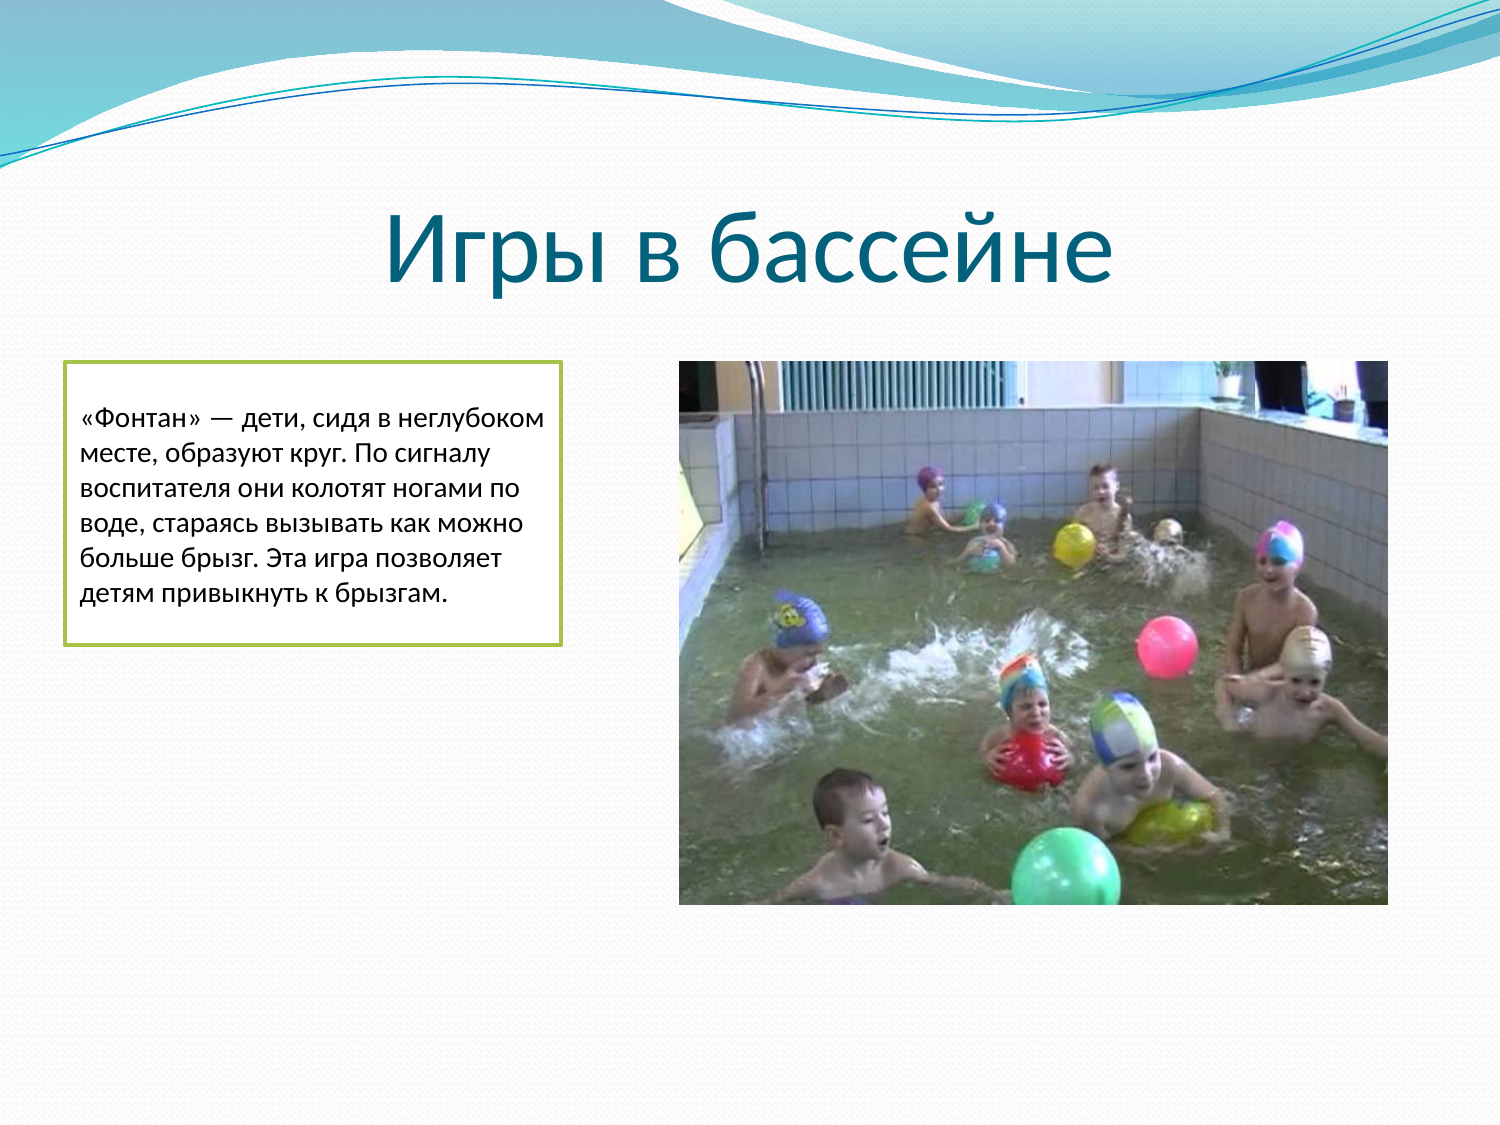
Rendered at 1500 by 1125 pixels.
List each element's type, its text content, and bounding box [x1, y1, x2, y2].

picture [678, 361, 1389, 906]
text_box «Фонтан» — дети, сидя в неглубоком месте, образуют круг. По сигналу воспитателя они колотят ногами по воде, стараясь вызывать как можно больше брызг. Эта игра позволяет детям при​выкнуть к брызгам. [63, 360, 563, 647]
title Игры в бассейне [75, 115, 1425, 303]
